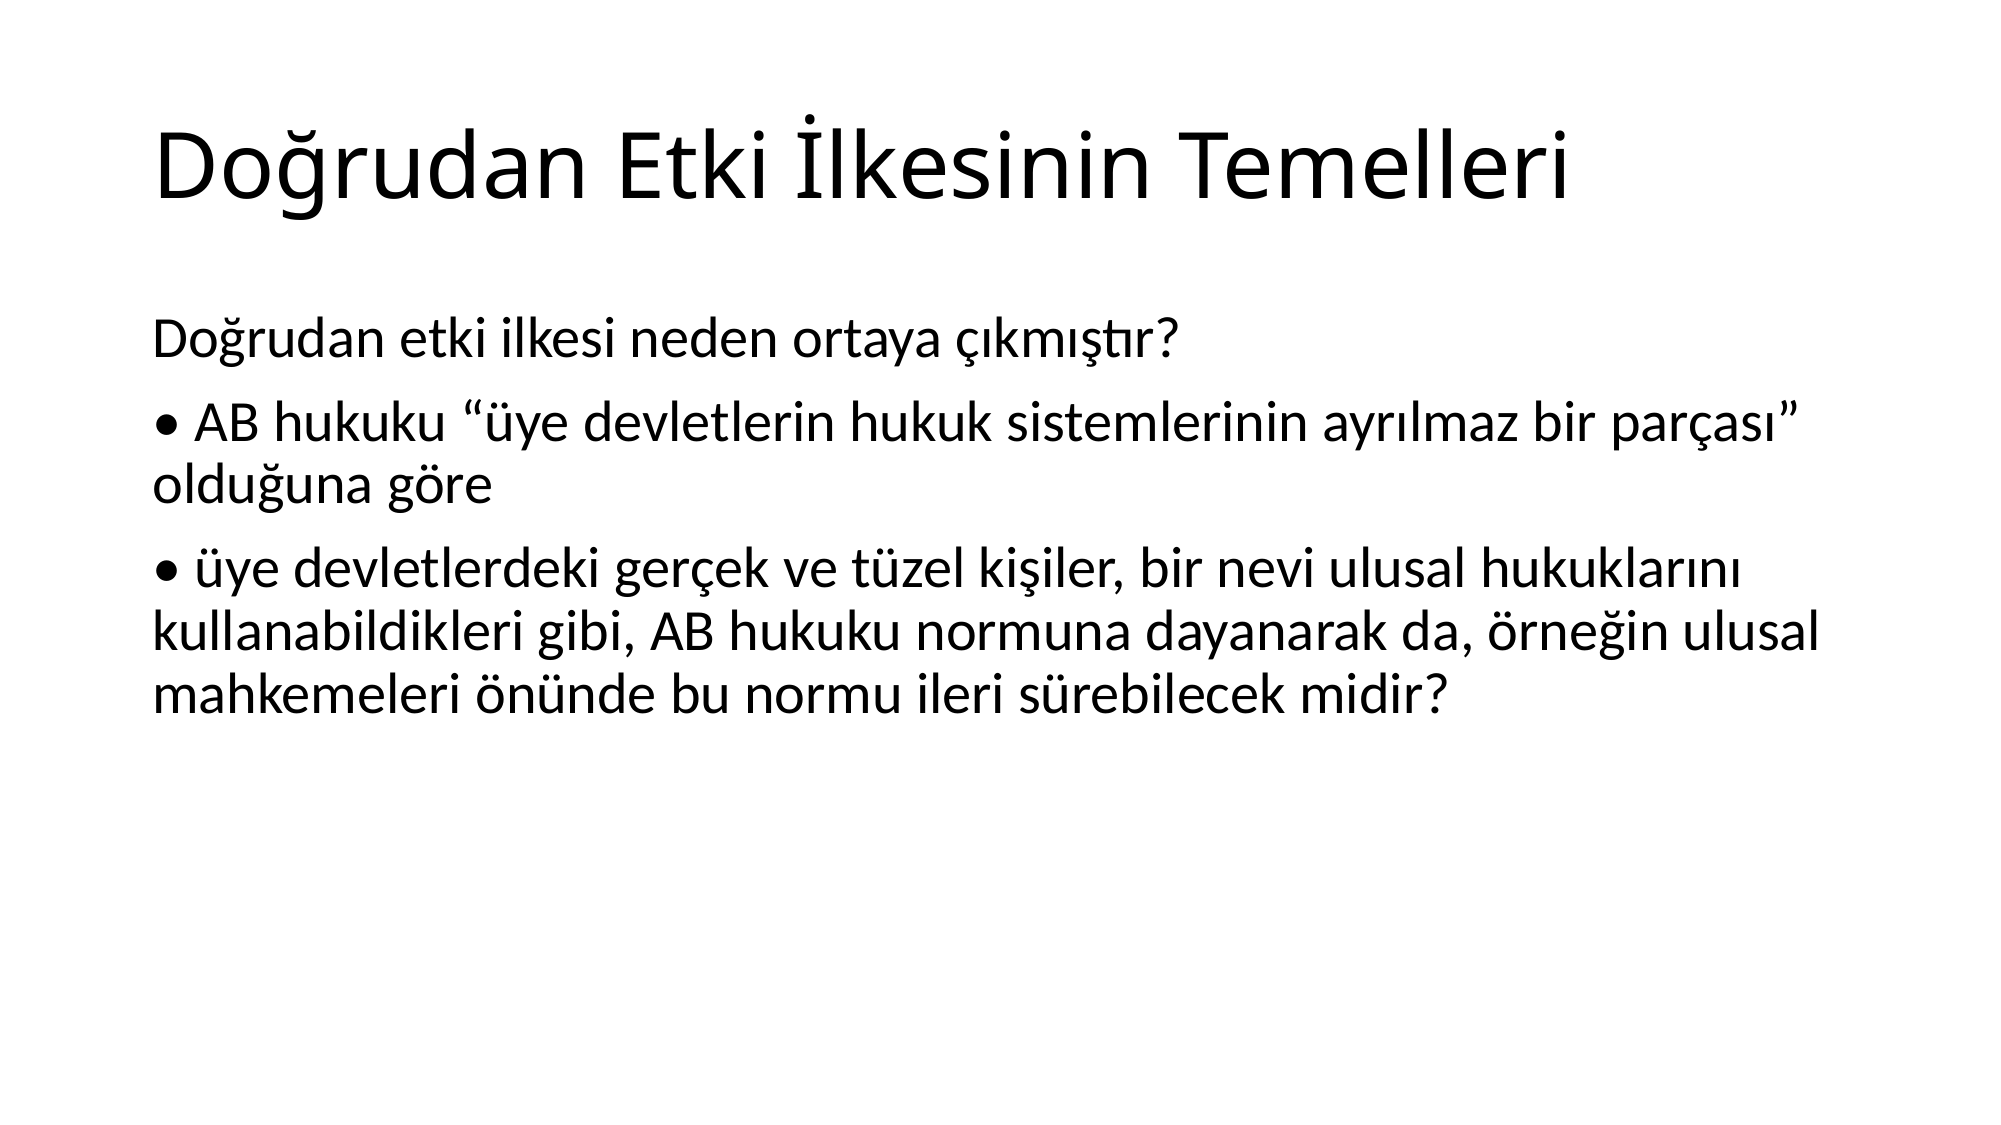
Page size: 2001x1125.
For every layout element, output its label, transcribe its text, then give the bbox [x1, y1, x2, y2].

title Doğrudan Etki İlkesinin Temelleri [137, 59, 1863, 278]
list Doğrudan etki ilkesi neden ortaya çıkmıştır? • AB hukuku “üye devletlerin hukuk sistemlerinin ayrılmaz bir parçası” olduğuna göre • üye devletlerdeki gerçek ve tüzel kişiler, bir nevi ulusal hukuklarını kullanabildikleri gibi, AB hukuku normuna dayanarak da, örneğin ulusal mahkemeleri önünde bu normu ileri sürebilecek midir? [137, 299, 1863, 1014]
